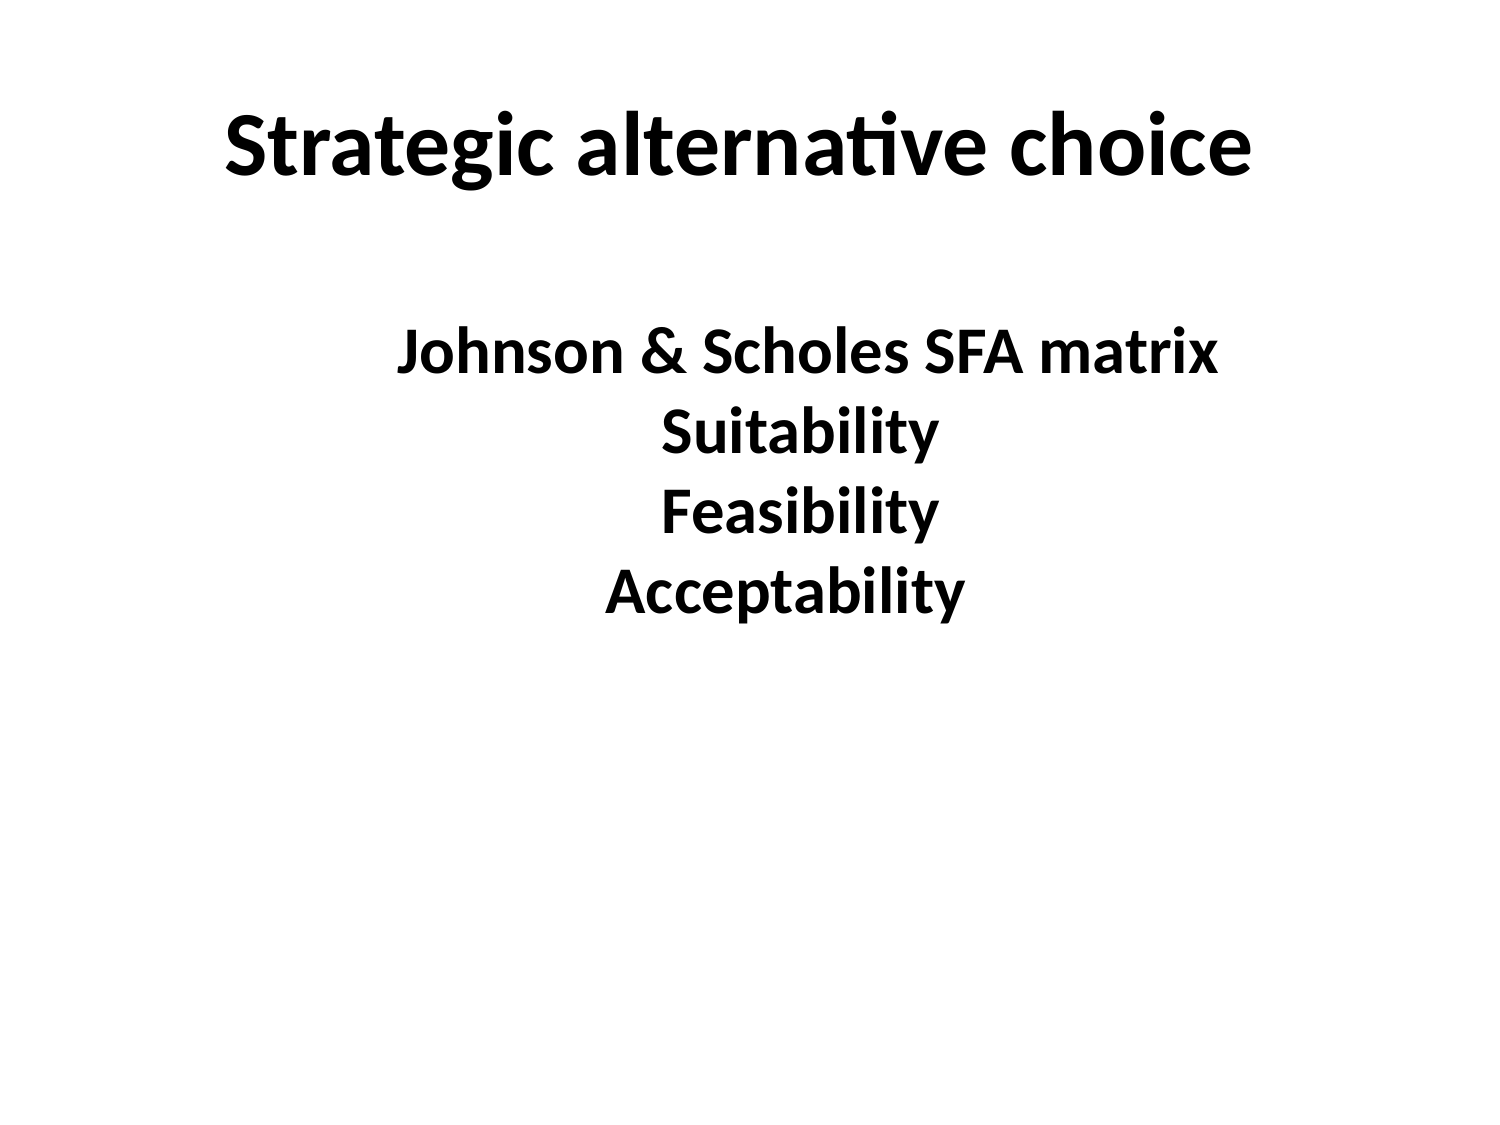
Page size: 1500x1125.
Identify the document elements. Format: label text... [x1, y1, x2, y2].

title Strategic alternative choice [75, 45, 1425, 233]
text_box Johnson & Scholes SFA matrix Suitability Feasibility Acceptability [112, 299, 1500, 635]
